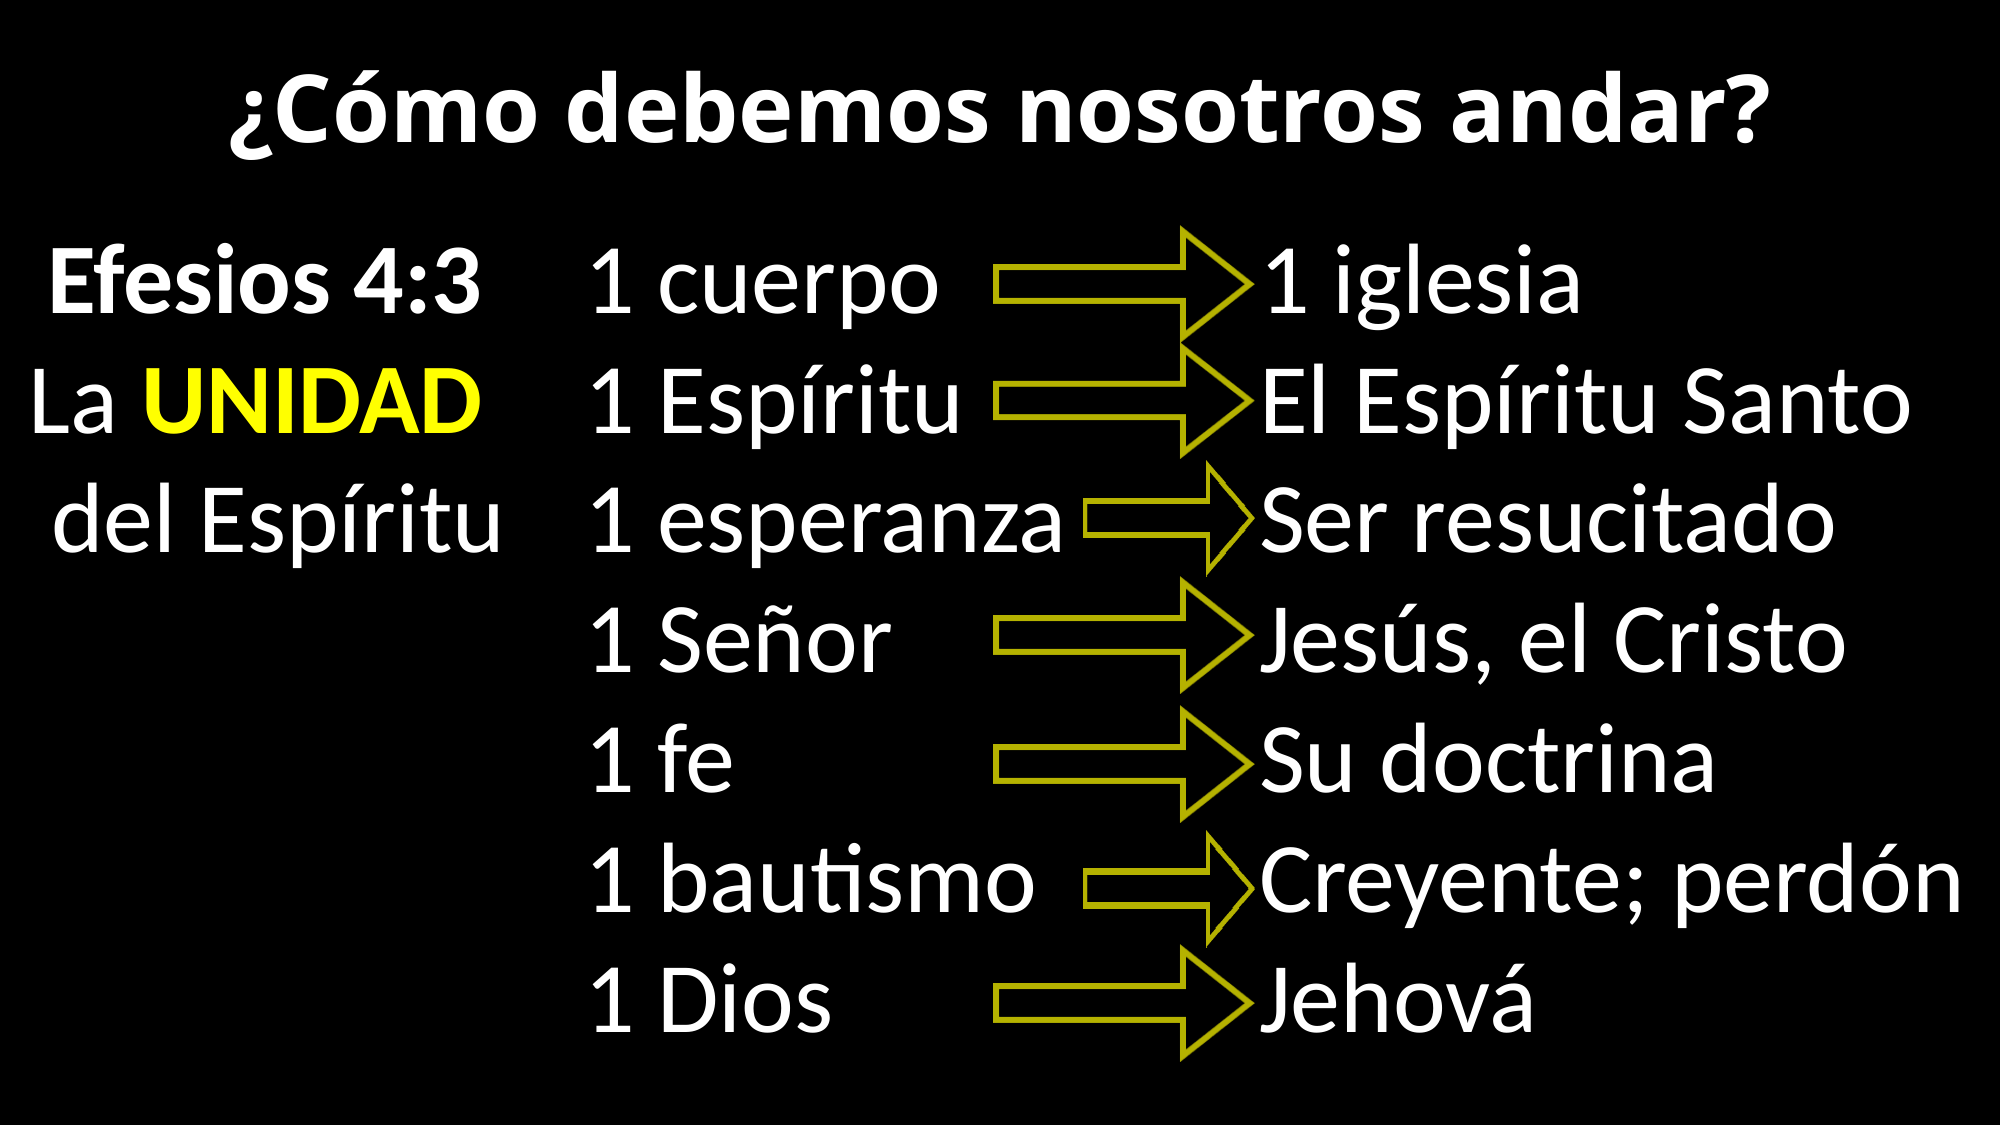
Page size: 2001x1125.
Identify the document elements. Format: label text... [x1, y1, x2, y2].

title ¿Cómo debemos nosotros andar? [125, 0, 1874, 171]
picture [993, 705, 1255, 823]
picture [993, 460, 1255, 694]
text_box Efesios 4:3 La UNIDAD del Espíritu [0, 205, 521, 581]
picture [993, 225, 1255, 459]
text_box 1 iglesia El Espíritu Santo Ser resucitado Jesús, el Cristo Su doctrina Creyente; perdón Jehová [1244, 205, 2000, 1061]
text_box 1 cuerpo 1 Espíritu 1 esperanza 1 Señor 1 fe 1 bautismo 1 Dios [569, 205, 1244, 1061]
picture [993, 830, 1255, 1062]
